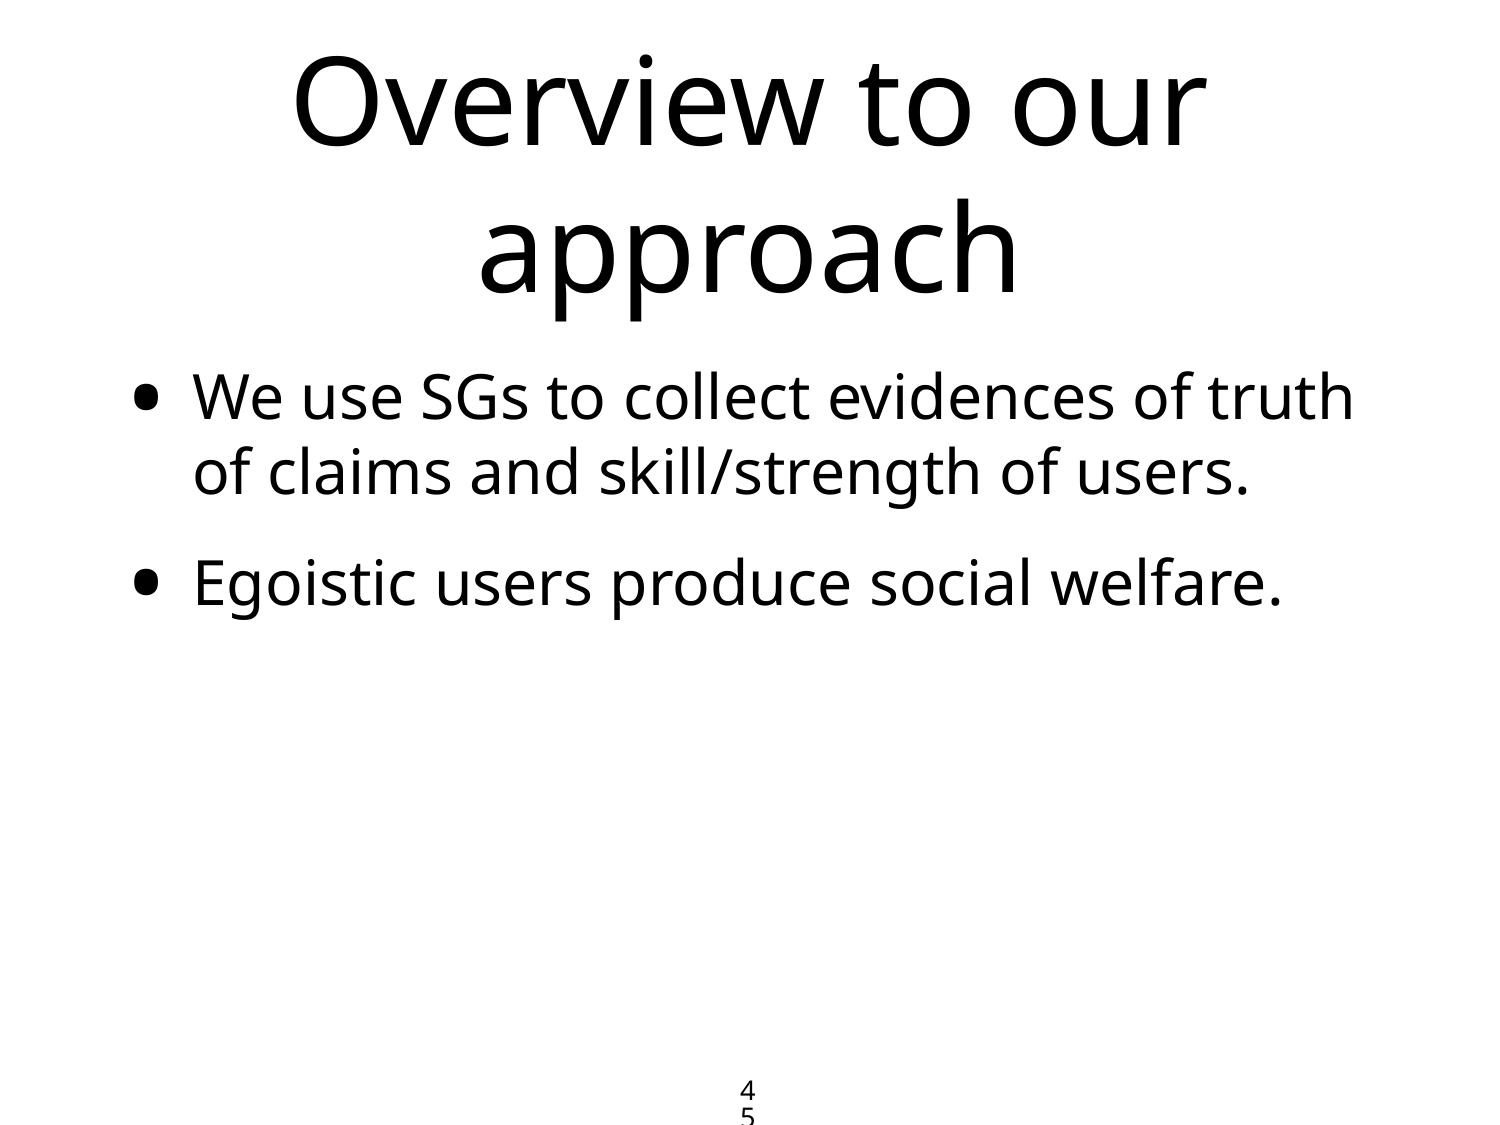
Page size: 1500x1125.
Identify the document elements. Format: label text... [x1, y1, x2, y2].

title Overview to our approach [145, 28, 1354, 312]
list We use SGs to collect evidences of truth of claims and skill/strength of users. Egoistic users produce social welfare. [75, 350, 1425, 950]
slide_number 45 [728, 1067, 770, 1111]
